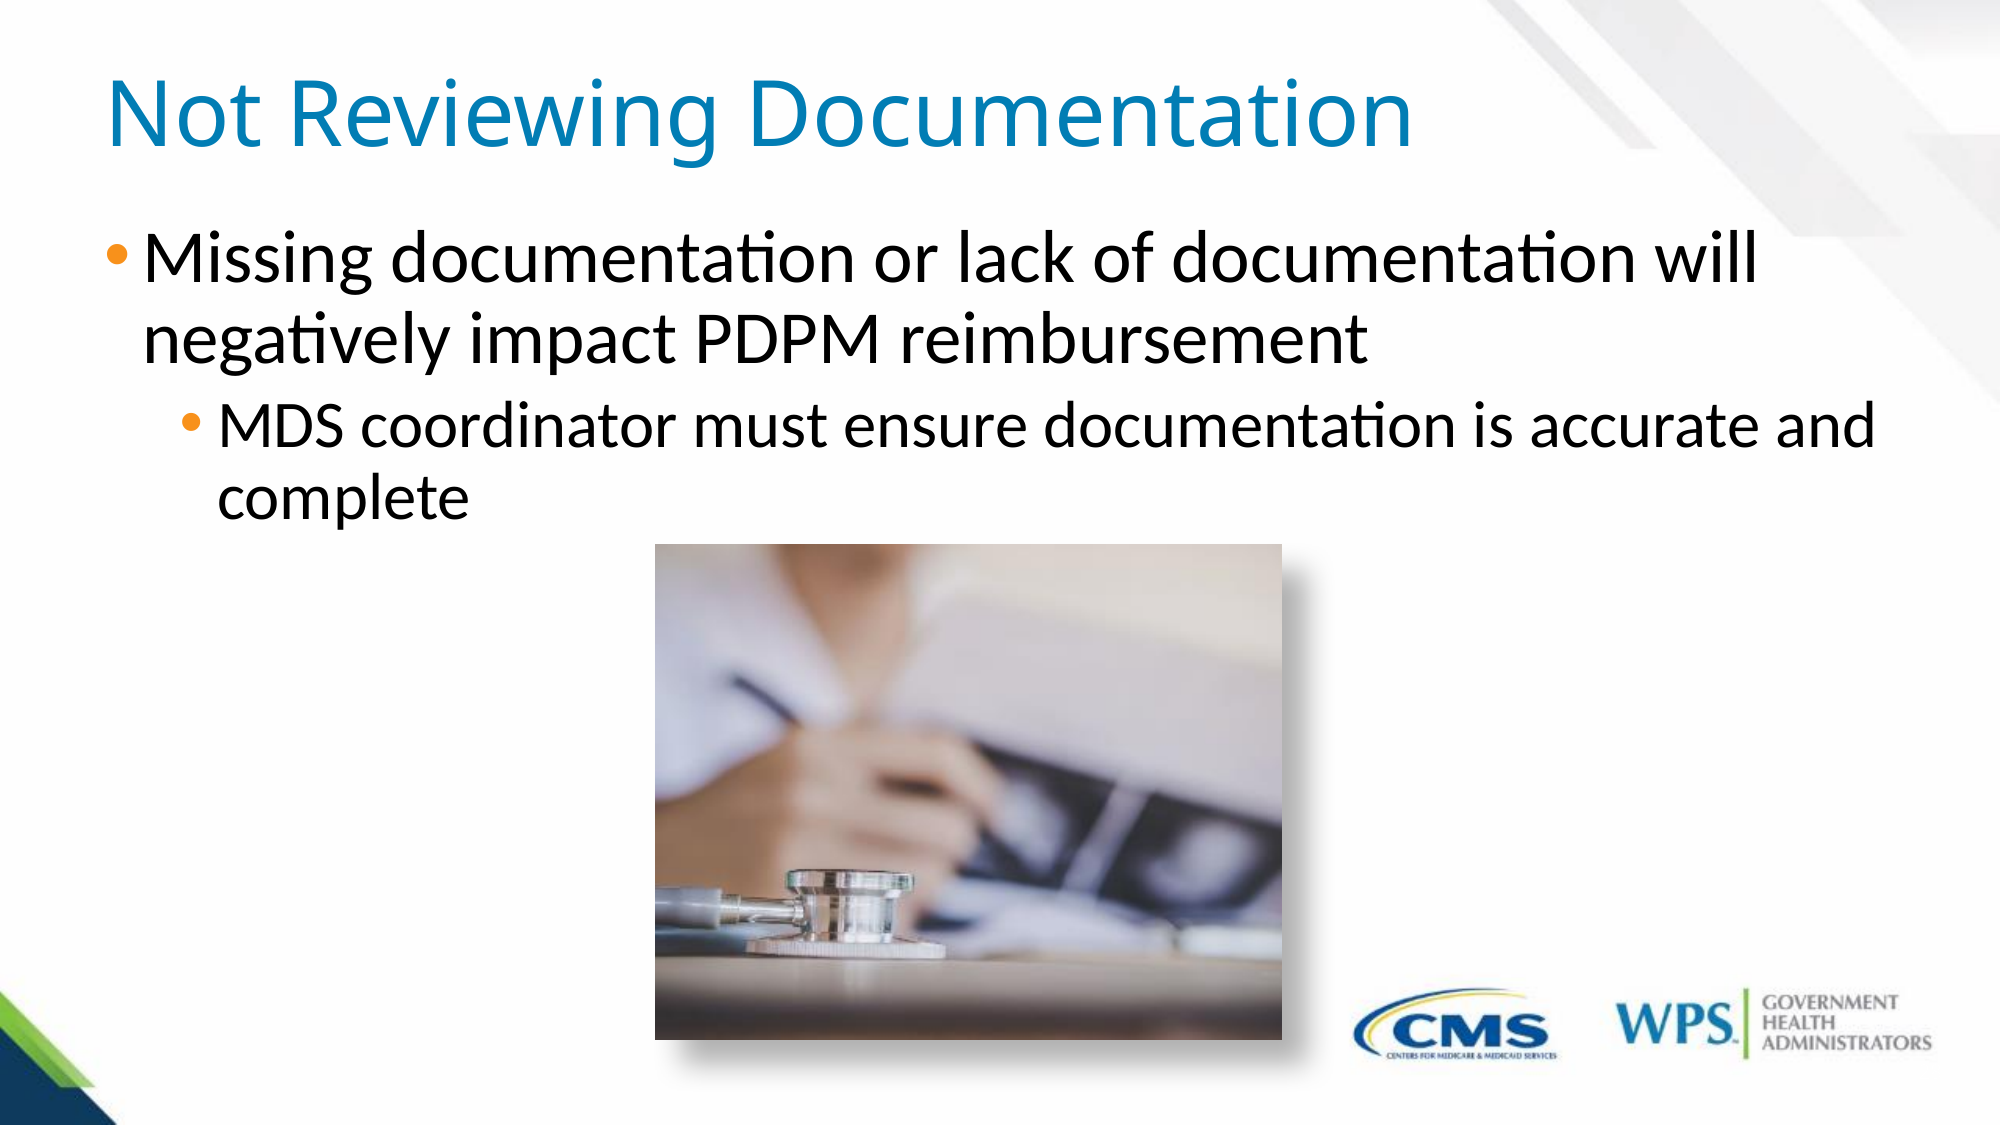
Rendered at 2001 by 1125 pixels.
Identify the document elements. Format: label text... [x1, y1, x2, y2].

picture [0, 0, 2000, 1125]
list Missing documentation or lack of documentation will negatively impact PDPM reimbursement MDS coordinator must ensure documentation is accurate and complete [89, 210, 1906, 936]
title Not Reviewing Documentation [89, 59, 1613, 179]
